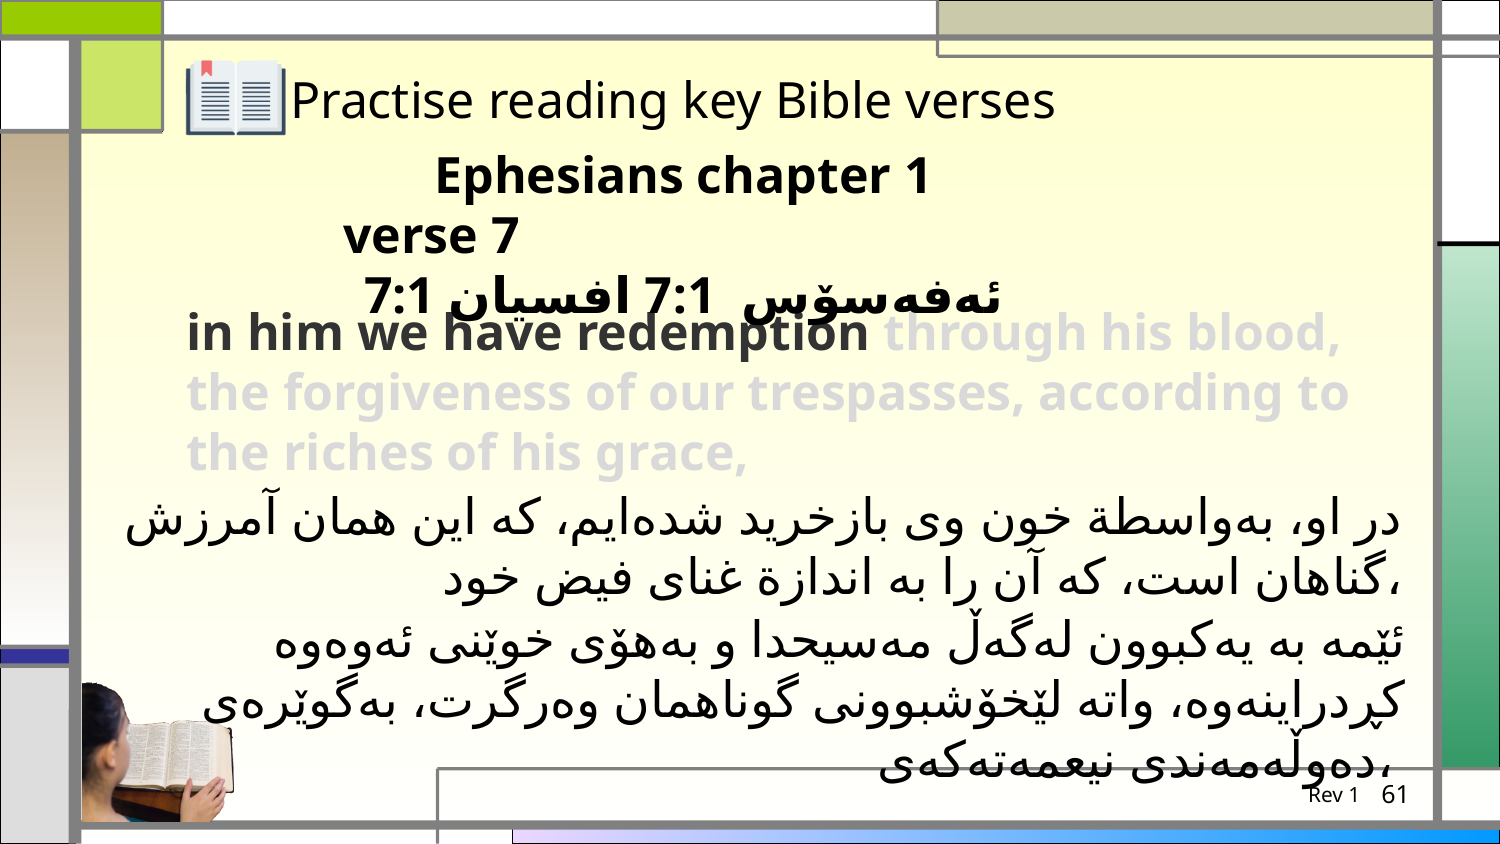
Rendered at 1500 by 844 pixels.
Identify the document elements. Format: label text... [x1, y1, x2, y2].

text_box Rev 1 [1293, 774, 1387, 814]
text_box ئێمە بە یەکبوون لەگەڵ مەسیحدا و بەهۆی خوێنی ئەوەوە کڕدراینەوە، واتە لێخۆشبوونی گوناهمان وەرگرت، بەگوێرەی دەوڵەمەندی نیعمەتەکەی، [157, 600, 1421, 796]
text_box in him we have redemption through his blood, the forgiveness of our trespasses, according to the riches of his grace, [171, 292, 1381, 432]
text_box Ephesians chapter 1 verse 7 7:1 ئەفەسۆس 7:1 افسیان [328, 135, 1018, 331]
text_box Practise reading key Bible verses [147, 15, 1199, 181]
picture [81, 682, 235, 822]
picture [176, 53, 291, 143]
text_box در او، به‌‌واسطة خون وی بازخرید شده‌ایم، که این همان آمرزش گناهان است، که آن را به اندازة غنای فیض خود، [94, 477, 1418, 613]
slide_number 61 [1074, 770, 1425, 818]
